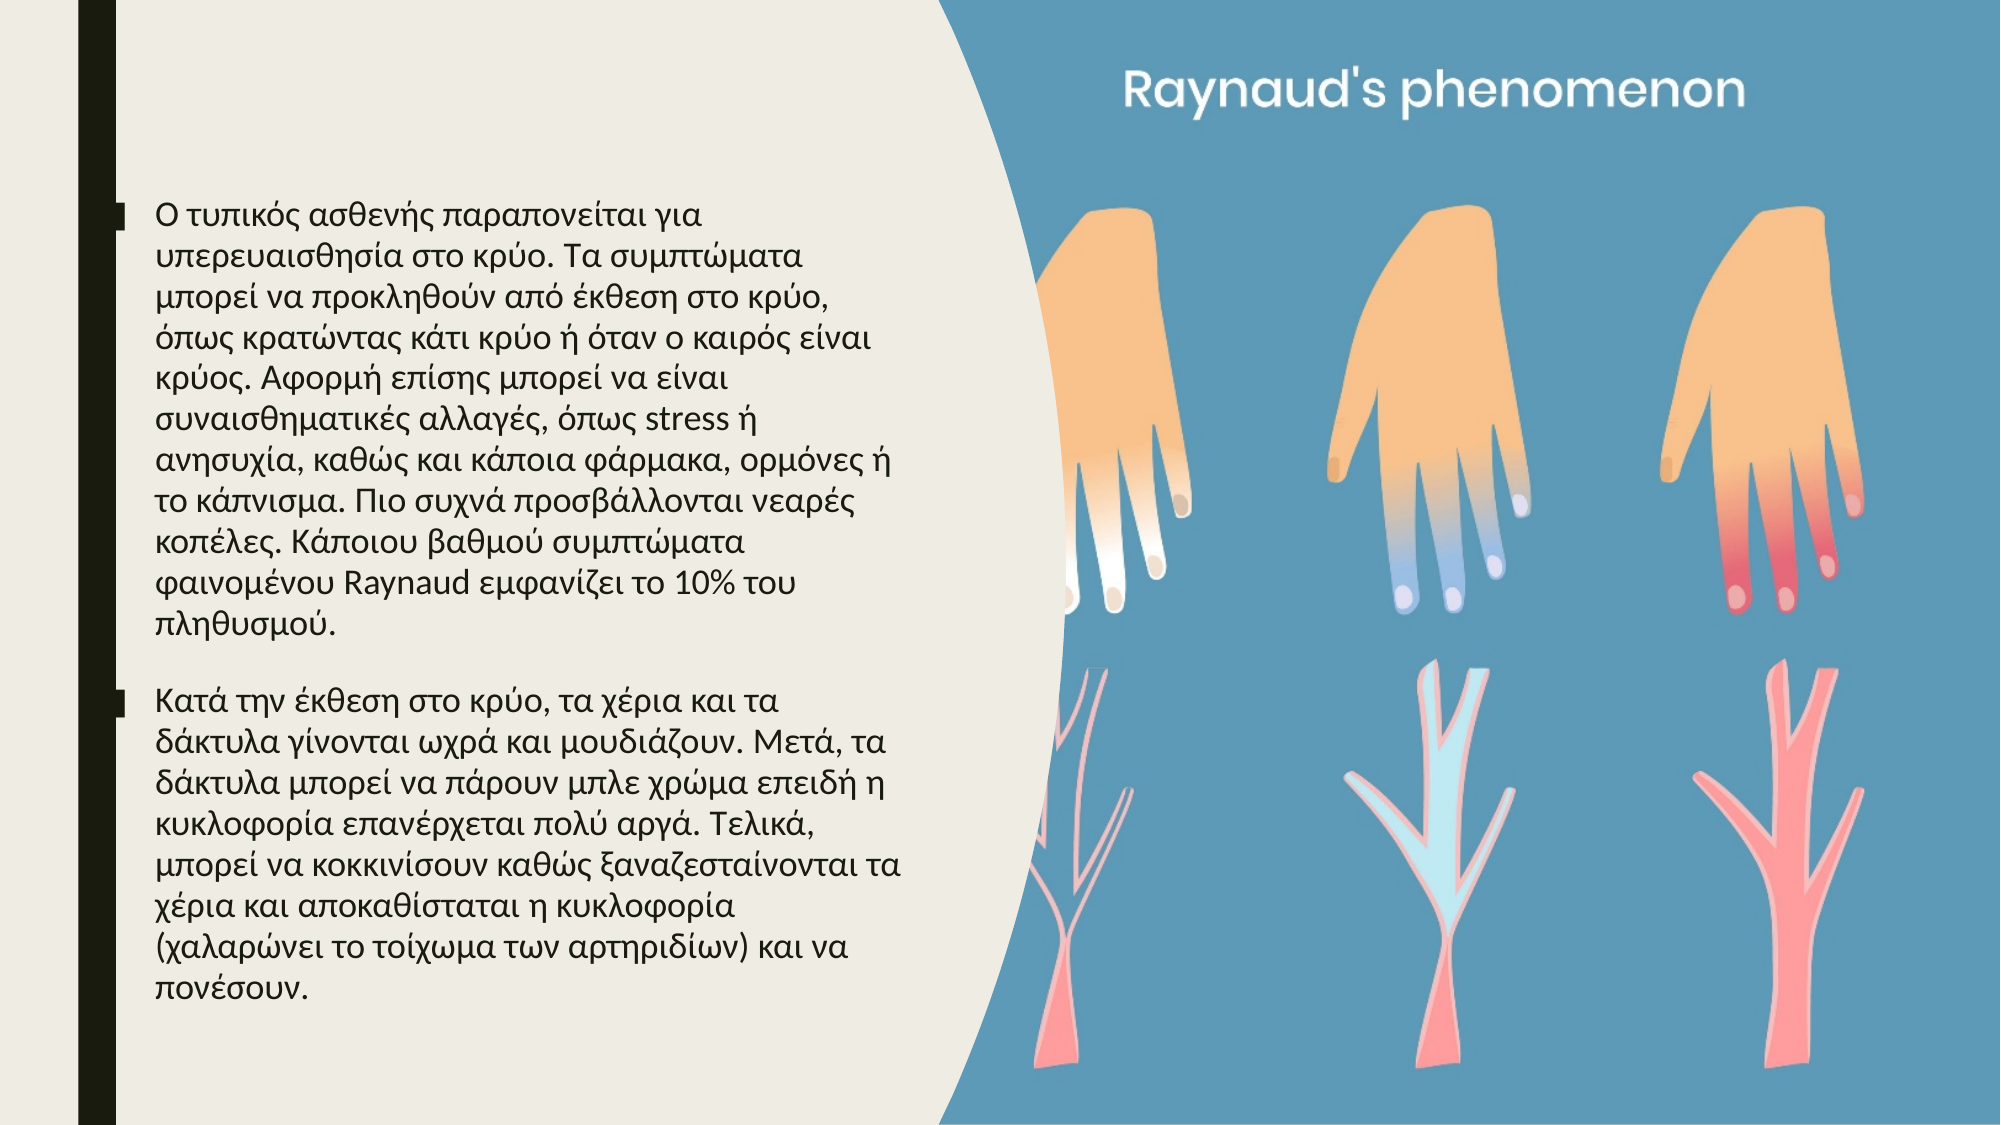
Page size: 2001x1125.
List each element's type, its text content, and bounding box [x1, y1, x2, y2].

list Ο τυπικός ασθενής παραπονείται για υπερευαισθησία στο κρύο. Τα συμπτώματα μπορεί να προκληθούν από έκθεση στο κρύο, όπως κρατώντας κάτι κρύο ή όταν ο καιρός είναι κρύος. Αφορμή επίσης μπορεί να είναι συναισθηματικές αλλαγές, όπως stress ή ανησυχία, καθώς και κάποια φάρμακα, ορμόνες ή το κάπνισμα. Πιο συχνά προσβάλλονται νεαρές κοπέλες. Κάποιου βαθμού συμπτώματα φαινομένου Raynaud εμφανίζει το 10% του πληθυσμού. Κατά την έκθεση στο κρύο, τα χέρια και τα δάκτυλα γίνονται ωχρά και μουδιάζουν. Μετά, τα δάκτυλα μπορεί να πάρουν μπλε χρώμα επειδή η κυκλοφορία επανέρχεται πολύ αργά. Τελικά, μπορεί να κοκκινίσουν καθώς ξαναζεσταίνονται τα χέρια και αποκαθίσταται η κυκλοφορία (χαλαρώνει το τοίχωμα των αρτηριδίων) και να πονέσουν. [78, 186, 927, 1018]
picture [938, 0, 2000, 1125]
